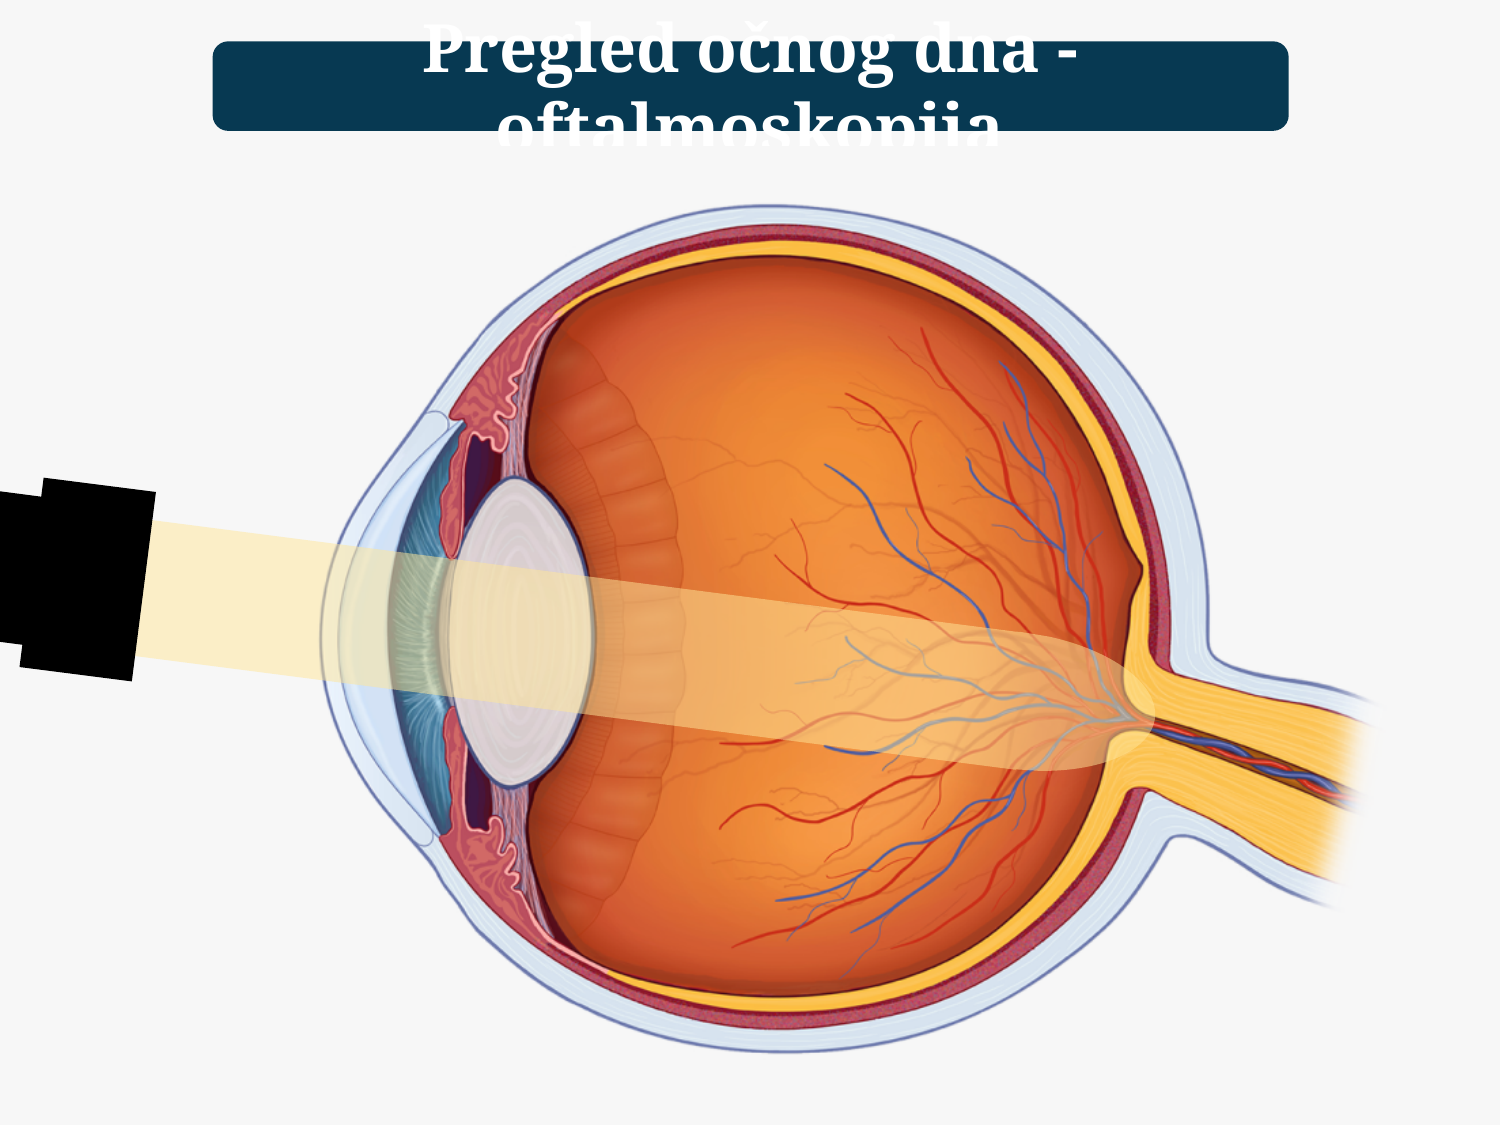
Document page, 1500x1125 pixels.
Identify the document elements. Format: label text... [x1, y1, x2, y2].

text_box [0, 477, 156, 682]
text_box Pregled očnog dna - oftalmoskopija [212, 41, 1289, 131]
text_box [135, 519, 271, 675]
picture [271, 146, 1441, 1125]
